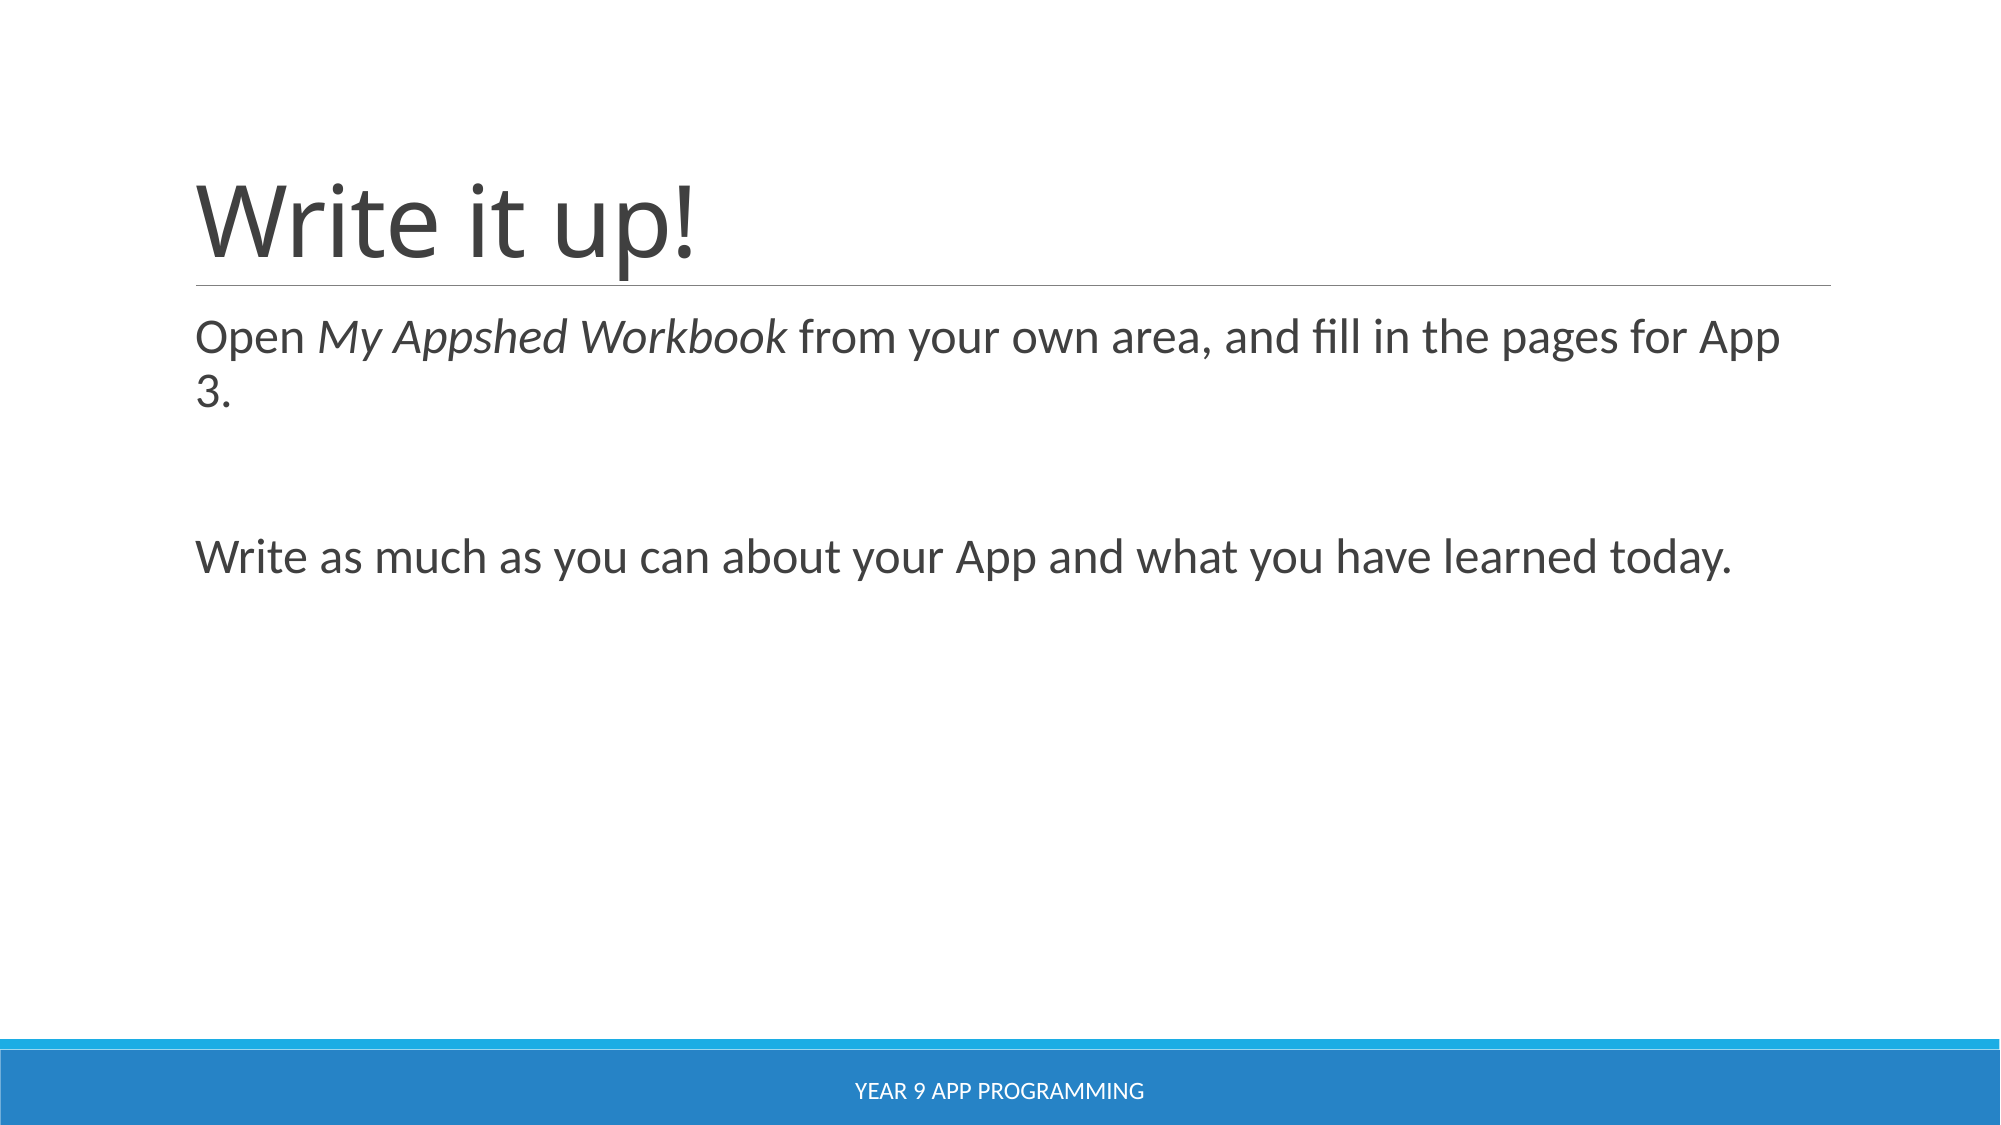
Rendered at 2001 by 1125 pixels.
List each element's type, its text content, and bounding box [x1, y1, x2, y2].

list Open My Appshed Workbook from your own area, and fill in the pages for App 3. Write as much as you can about your App and what you have learned today. [180, 302, 1830, 963]
footer YEAR 9 APP PROGRAMMING [604, 1059, 1396, 1120]
title Write it up! [180, 47, 1830, 285]
